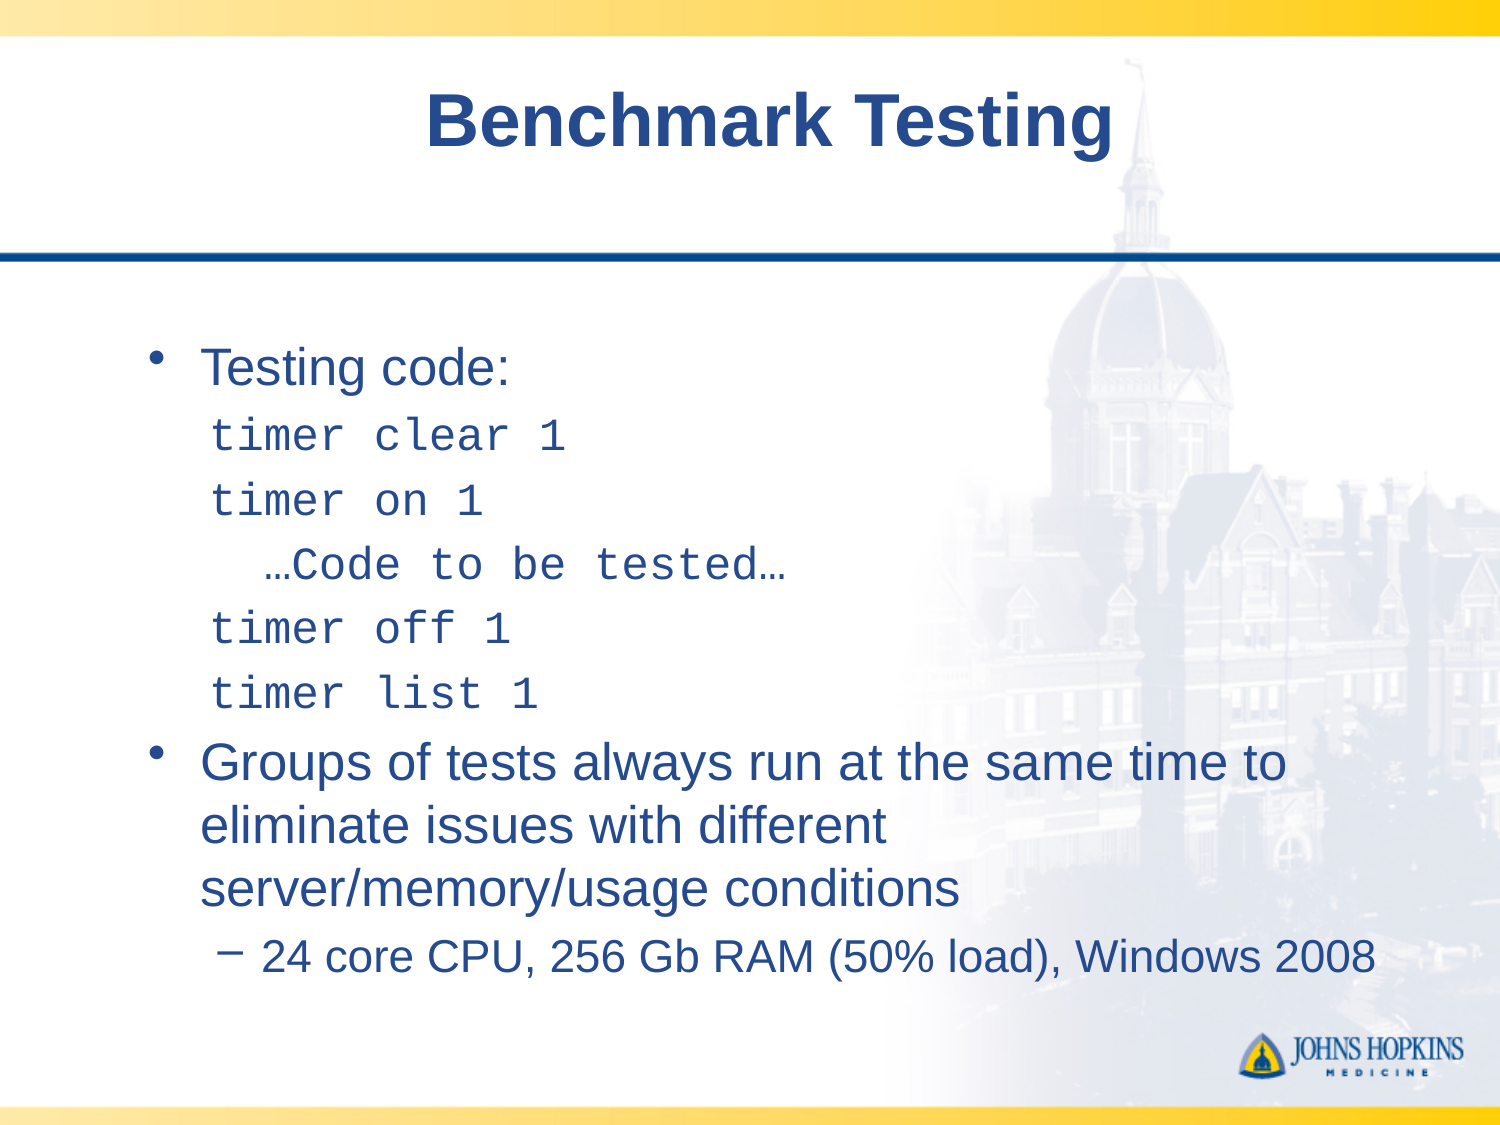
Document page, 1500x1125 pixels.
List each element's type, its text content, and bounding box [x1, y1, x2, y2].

title Benchmark Testing [132, 63, 1409, 252]
list Testing code: timer clear 1 timer on 1 …Code to be tested… timer off 1 timer list 1 Groups of tests always run at the same time to eliminate issues with different server/memory/usage conditions 24 core CPU, 256 Gb RAM (50% load), Windows 2008 [132, 324, 1409, 1001]
picture [0, 0, 1500, 1125]
